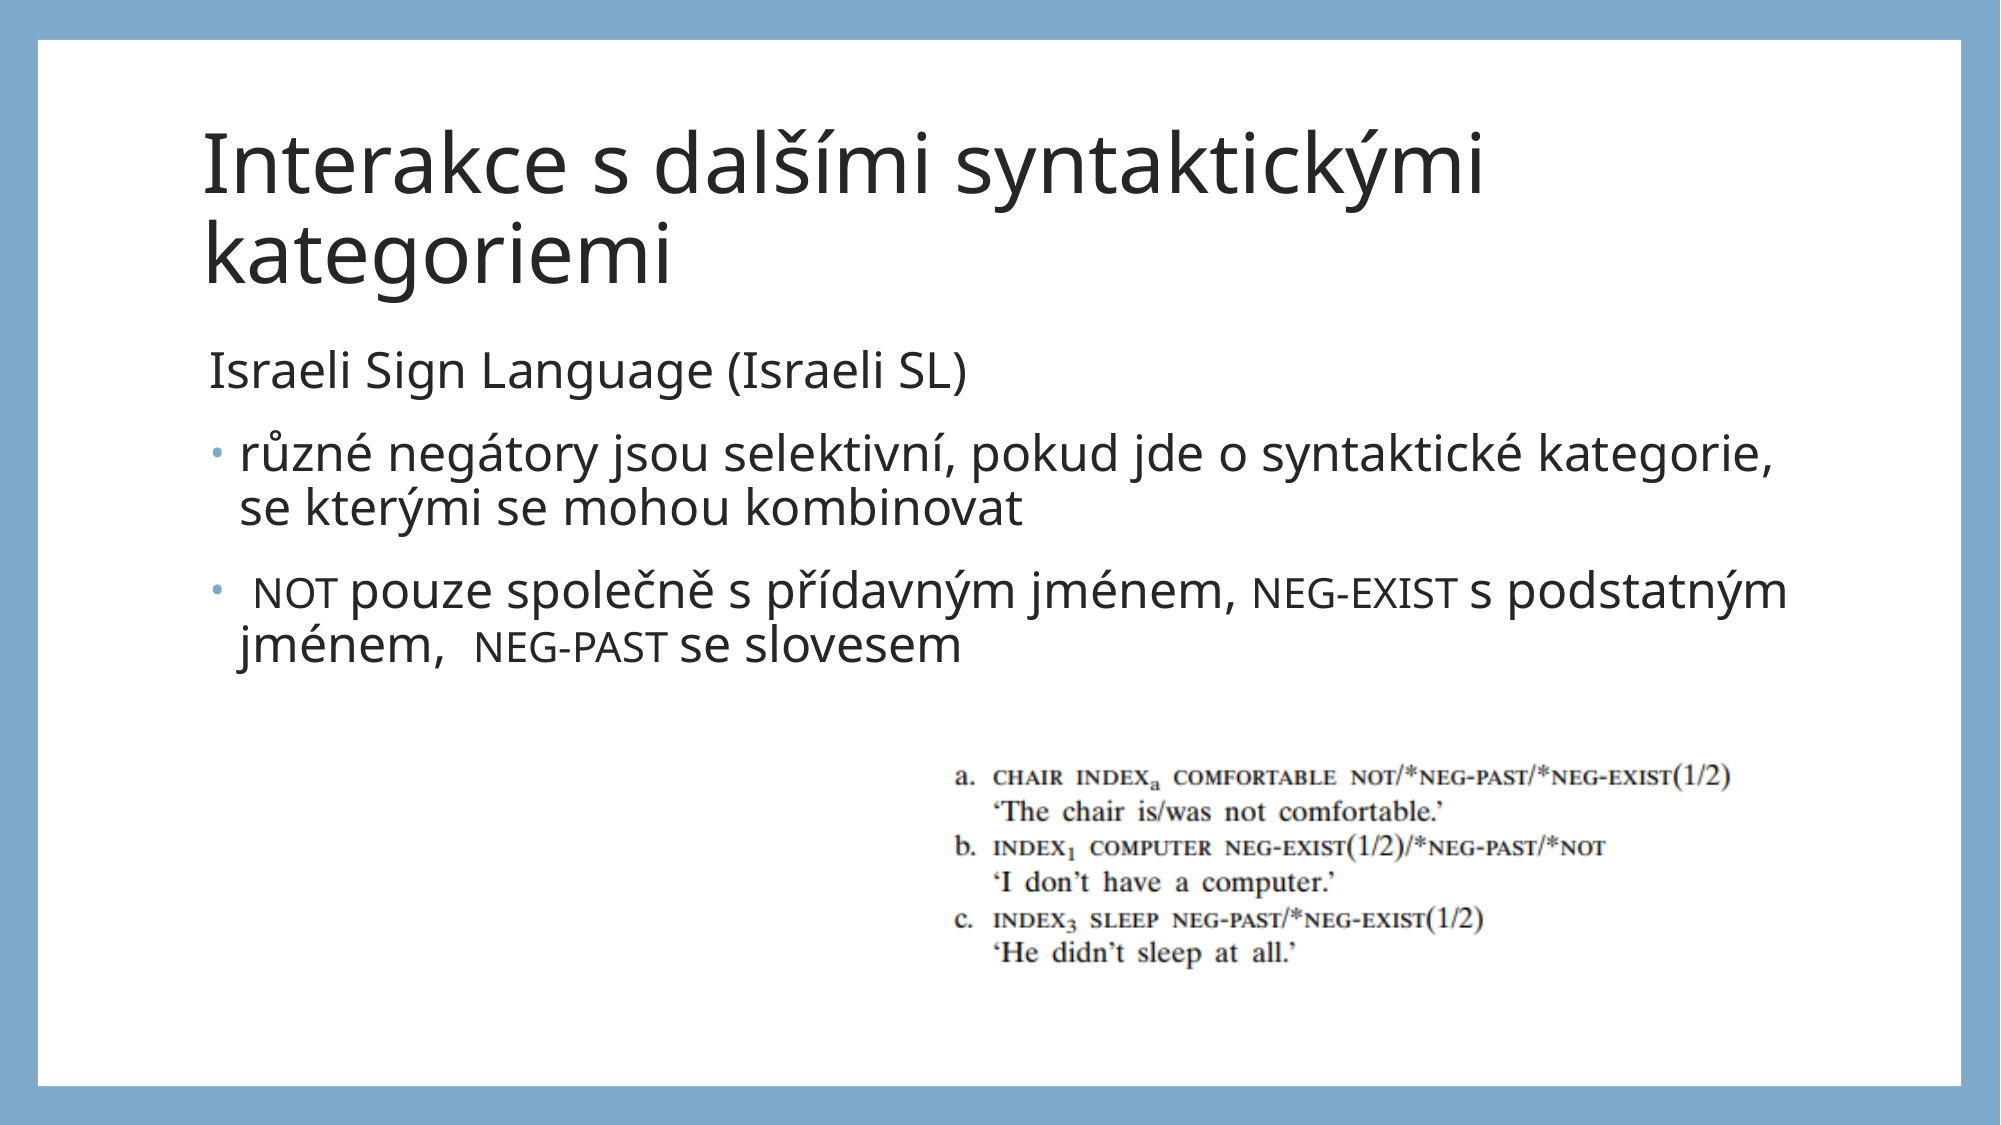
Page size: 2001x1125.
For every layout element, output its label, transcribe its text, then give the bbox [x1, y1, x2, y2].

picture [944, 758, 1741, 975]
title Interakce s dalšími syntaktickými kategoriemi [187, 99, 1808, 323]
list Israeli Sign Language (Israeli SL) různé negátory jsou selektivní, pokud jde o syntaktické kategorie, se kterými se mohou kombinovat NOT pouze společně s přídavným jménem, NEG-EXIST s podstatným jménem, NEG-PAST se slovesem [187, 337, 1848, 1000]
